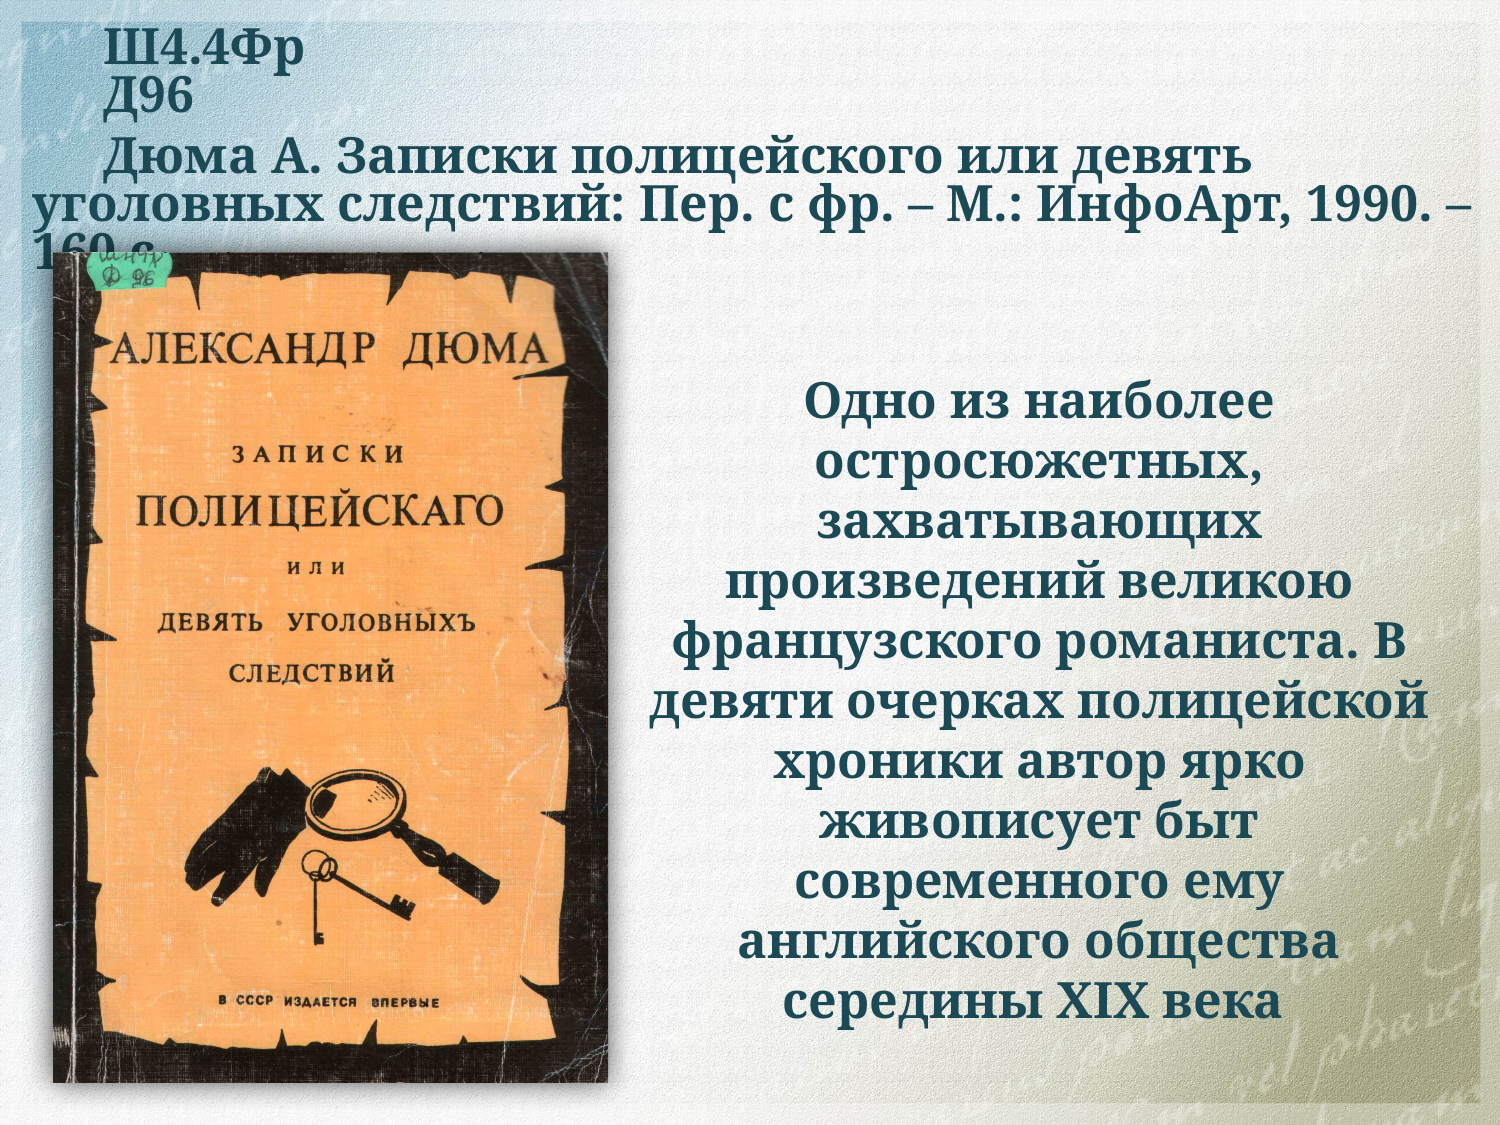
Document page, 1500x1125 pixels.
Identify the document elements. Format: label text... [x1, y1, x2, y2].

picture [0, 0, 1500, 1125]
text_box Одно из наиболее остросюжетных, захватывающих произведений великою французского романиста. В девяти очерках полицейской хроники автор ярко живописует быт современного ему английского общества середины XIX века [620, 361, 1459, 1097]
text_box Ш4.4Фр Д96 Дюма А. Записки полицейского или девять уголовных следствий: Пер. с фр. – М.: ИнфоАрт, 1990. – 160 с. [17, 19, 1500, 287]
